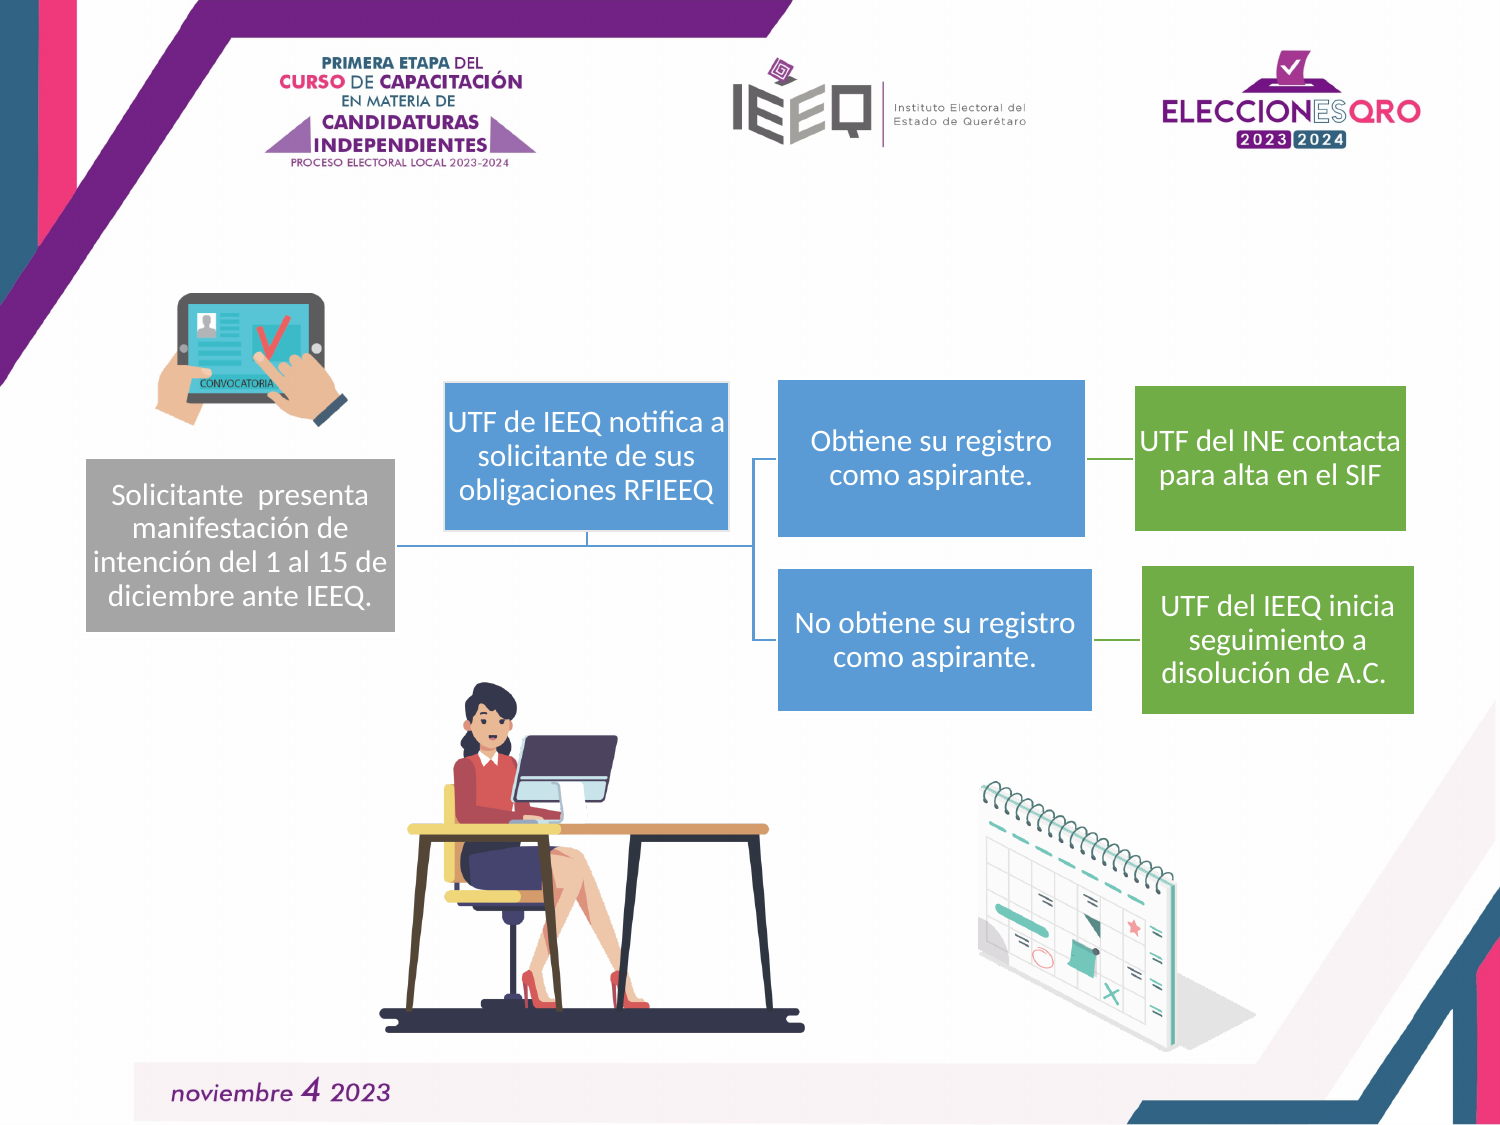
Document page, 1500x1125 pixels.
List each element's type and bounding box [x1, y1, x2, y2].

text_box [84, 262, 1415, 832]
picture [0, 0, 1500, 1125]
